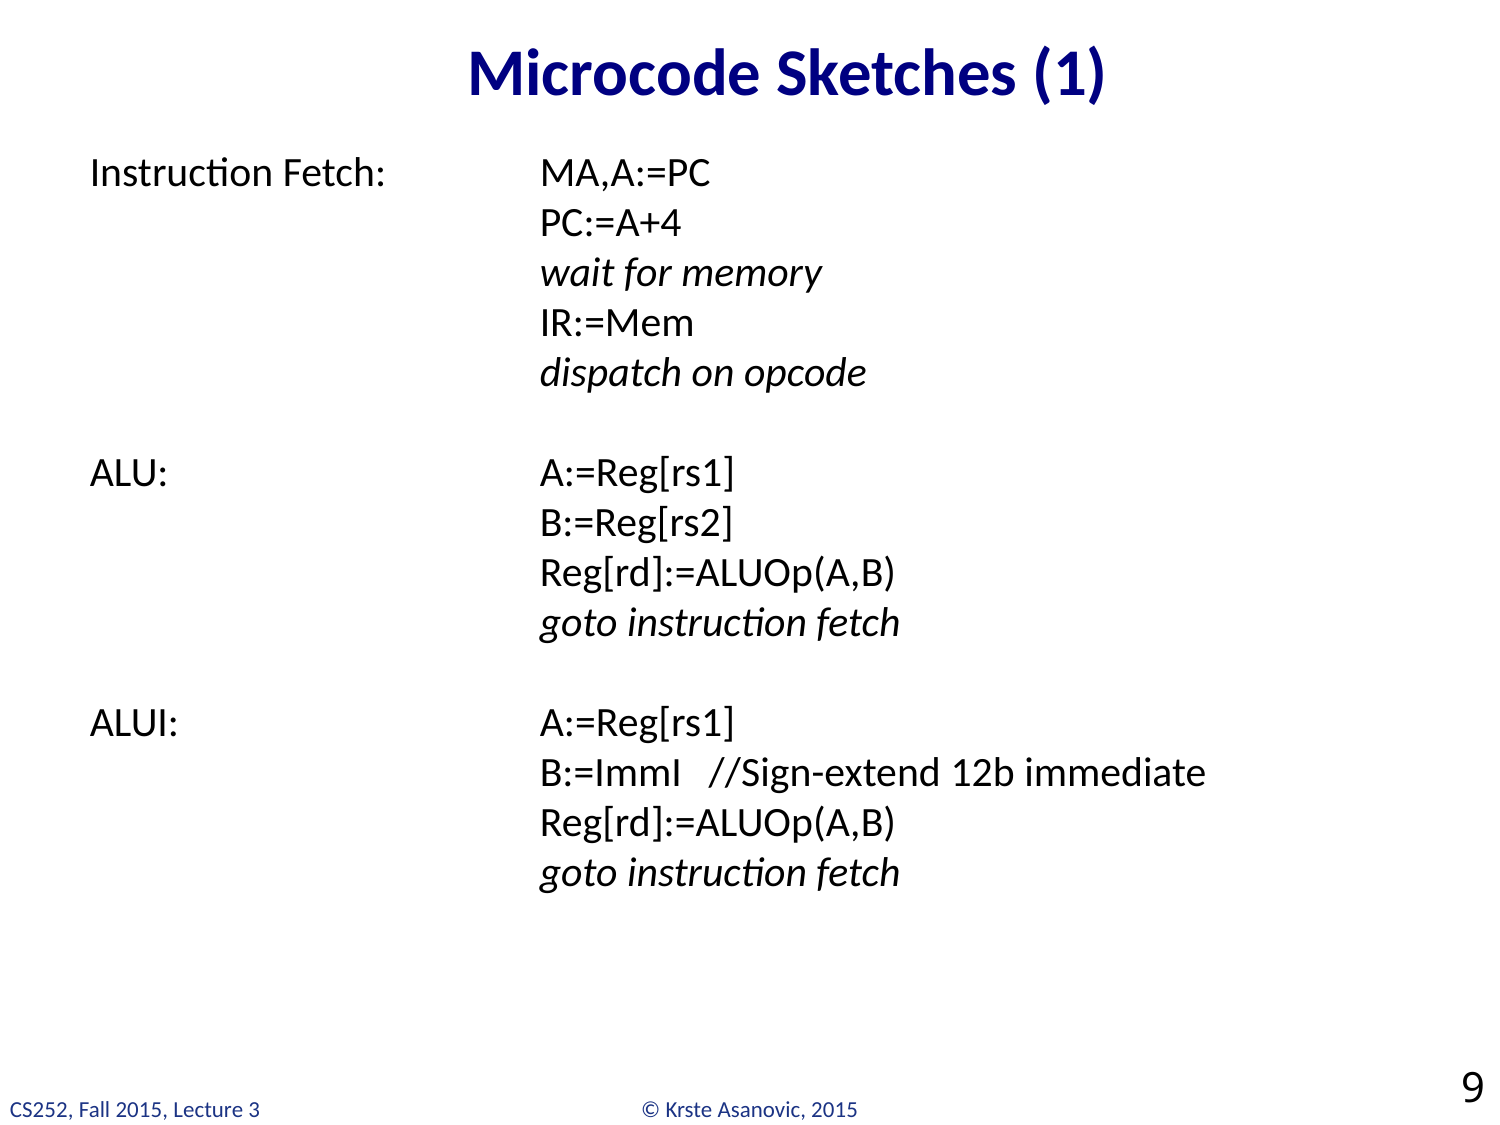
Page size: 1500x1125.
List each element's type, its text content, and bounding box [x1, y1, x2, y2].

slide_number 9 [1362, 1085, 1500, 1125]
list Instruction Fetch: MA,A:=PC PC:=A+4 wait for memory IR:=Mem dispatch on opcode ALU: A:=Reg[rs1] B:=Reg[rs2] Reg[rd]:=ALUOp(A,B) goto instruction fetch ALUI: A:=Reg[rs1] B:=ImmI //Sign-extend 12b immediate Reg[rd]:=ALUOp(A,B) goto instruction fetch [74, 137, 1425, 1051]
title Microcode Sketches (1) [199, 12, 1376, 126]
